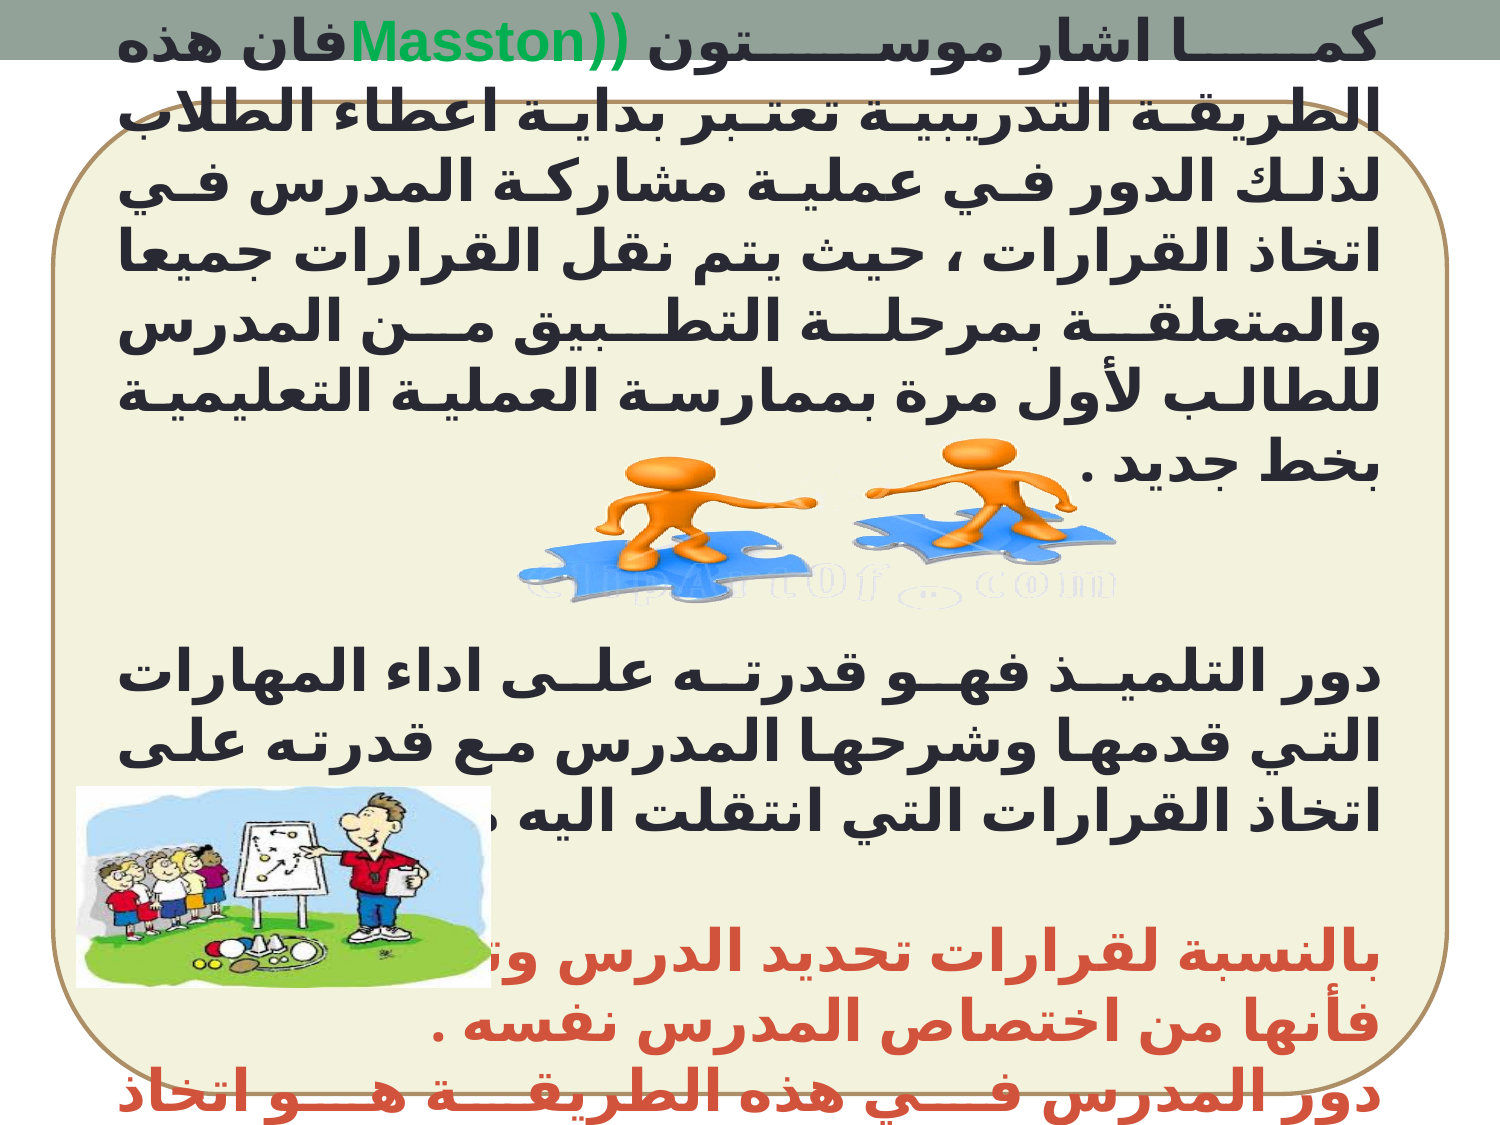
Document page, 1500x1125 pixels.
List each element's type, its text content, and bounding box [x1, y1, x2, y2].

text_box كما اشار موستون ((Masstonفان هذه الطريقة التدريبية تعتبر بداية اعطاء الطلاب لذلك الدور في عملية مشاركة المدرس في اتخاذ القرارات ، حيث يتم نقل القرارات جميعا والمتعلقة بمرحلة التطبيق من المدرس للطالب لأول مرة بممارسة العملية التعليمية بخط جديد . دور التلميذ فهو قدرته على اداء المهارات التي قدمها وشرحها المدرس مع قدرته على اتخاذ القرارات التي انتقلت اليه من المدرس بالنسبة لقرارات تحديد الدرس وتقويم الدرس فأنها من اختصاص المدرس نفسه . دور المدرس في هذه الطريقة هو اتخاذ قرارات تحضير الدرس . [50, 99, 1450, 1097]
picture [76, 786, 491, 988]
picture [513, 436, 1124, 610]
